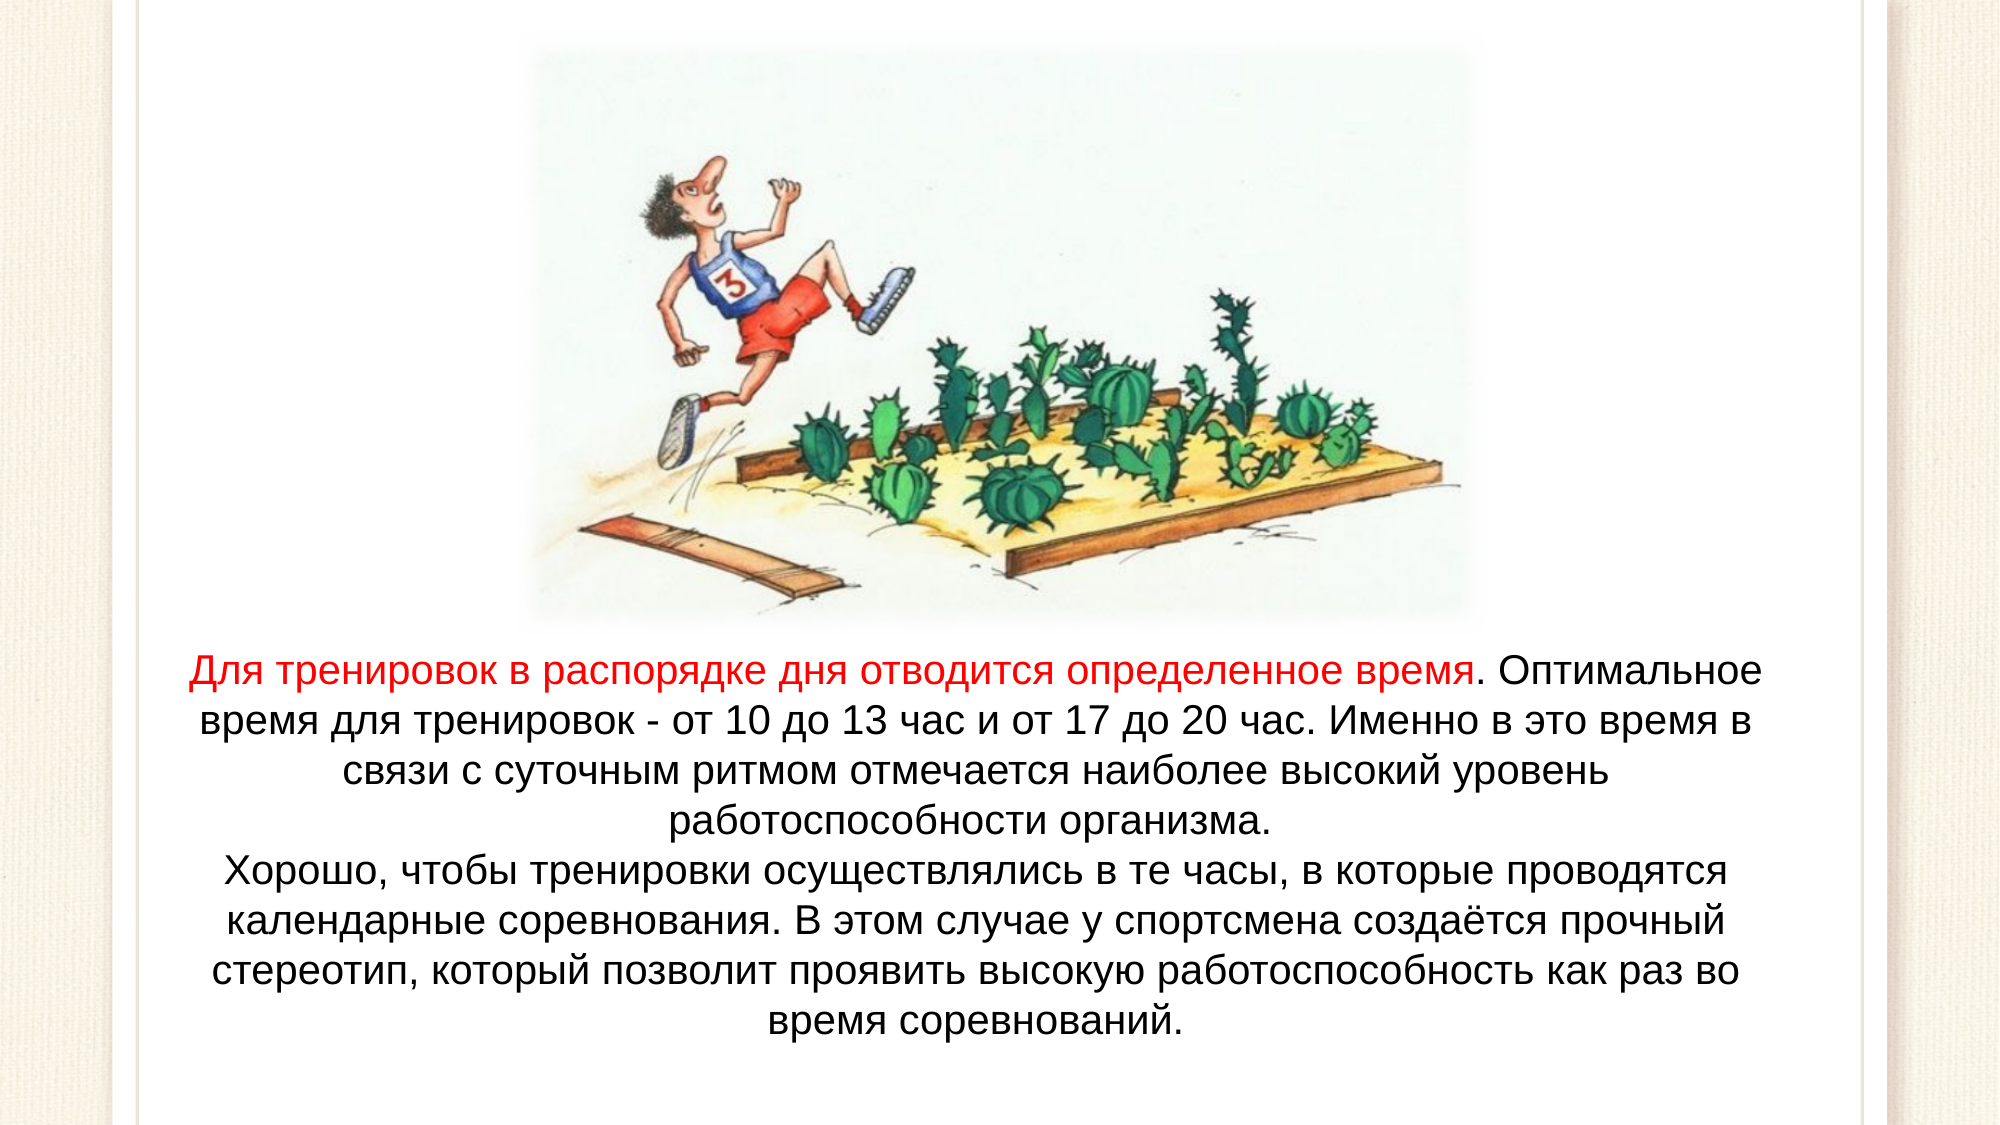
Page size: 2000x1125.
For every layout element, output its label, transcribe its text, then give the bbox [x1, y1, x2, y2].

picture [1888, 0, 2000, 1125]
picture [515, 30, 1489, 635]
picture [0, 0, 112, 1125]
text_box Для тренировок в распорядке дня отводится определенное время. Оптимальное время для тренировок - от 10 до 13 час и от 17 до 20 час. Именно в это время в связи с суточным ритмом отмечается наиболее высокий уровень работоспособности организма. Хорошо, чтобы тренировки осуществлялись в те часы, в которые проводятся календарные соревнования. В этом случае у спортсмена создаётся прочный стереотип, который позволит проявить высокую работоспособность как раз во время соревнований. [149, 635, 1803, 1051]
